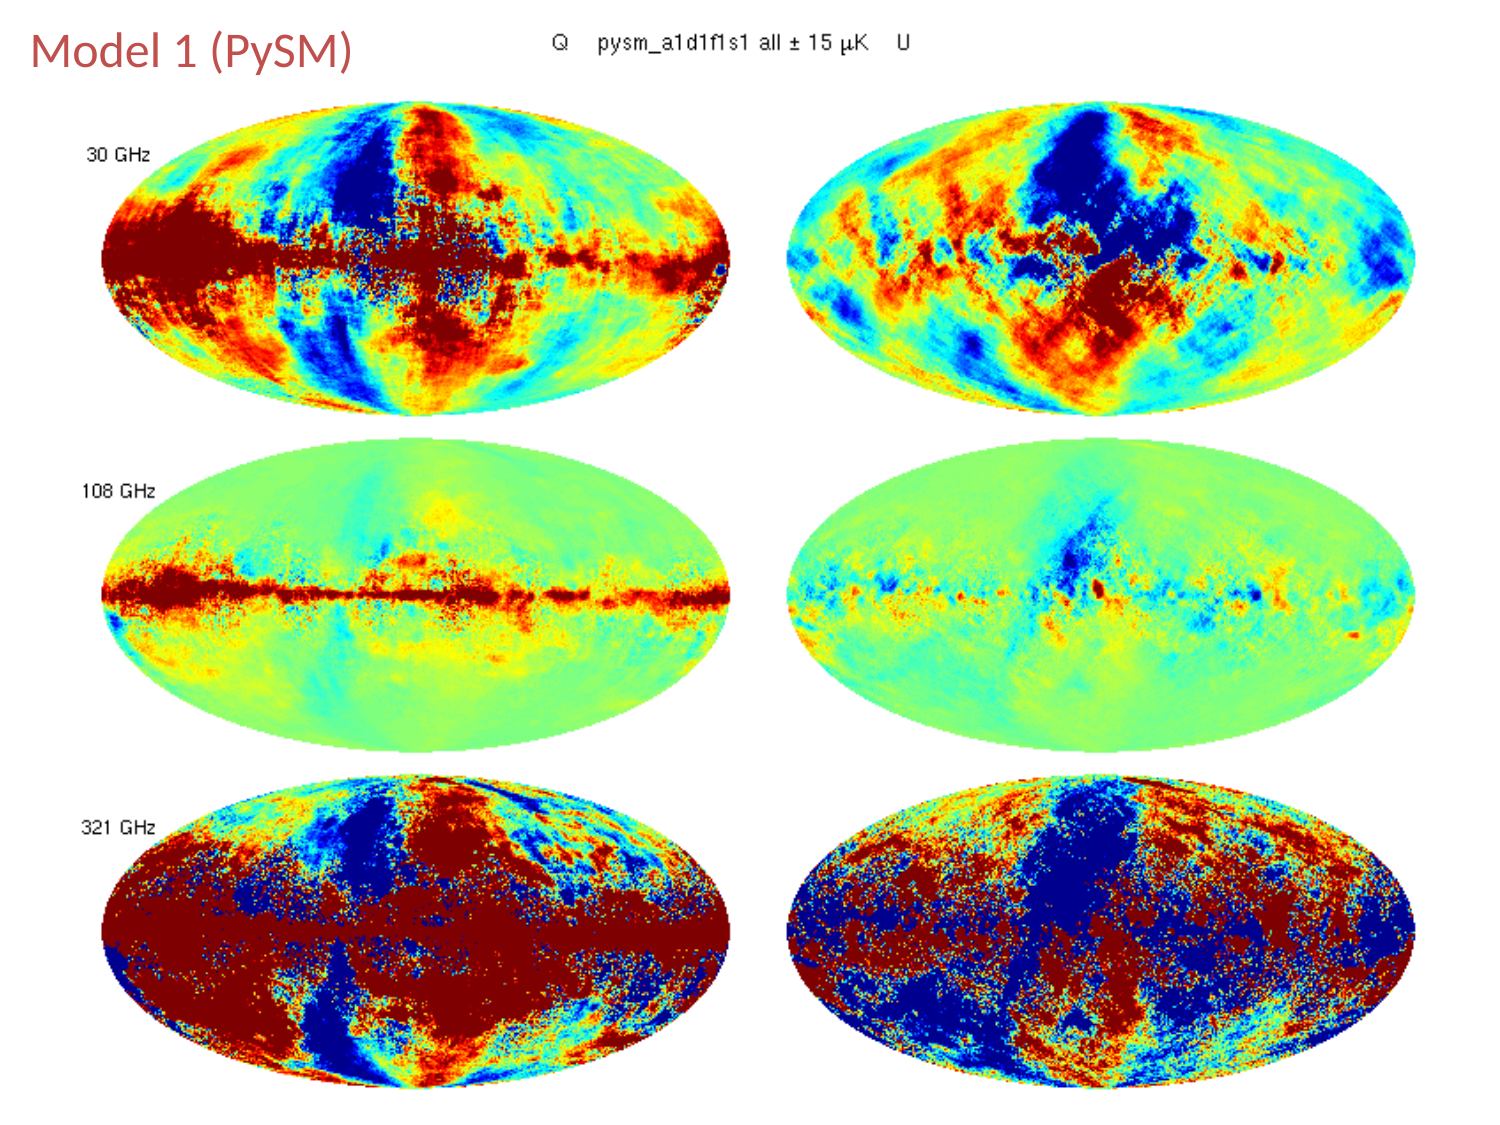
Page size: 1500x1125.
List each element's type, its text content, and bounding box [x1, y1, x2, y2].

picture [47, 0, 1451, 1125]
text_box Model 1 (PySM) [14, 10, 42, 85]
